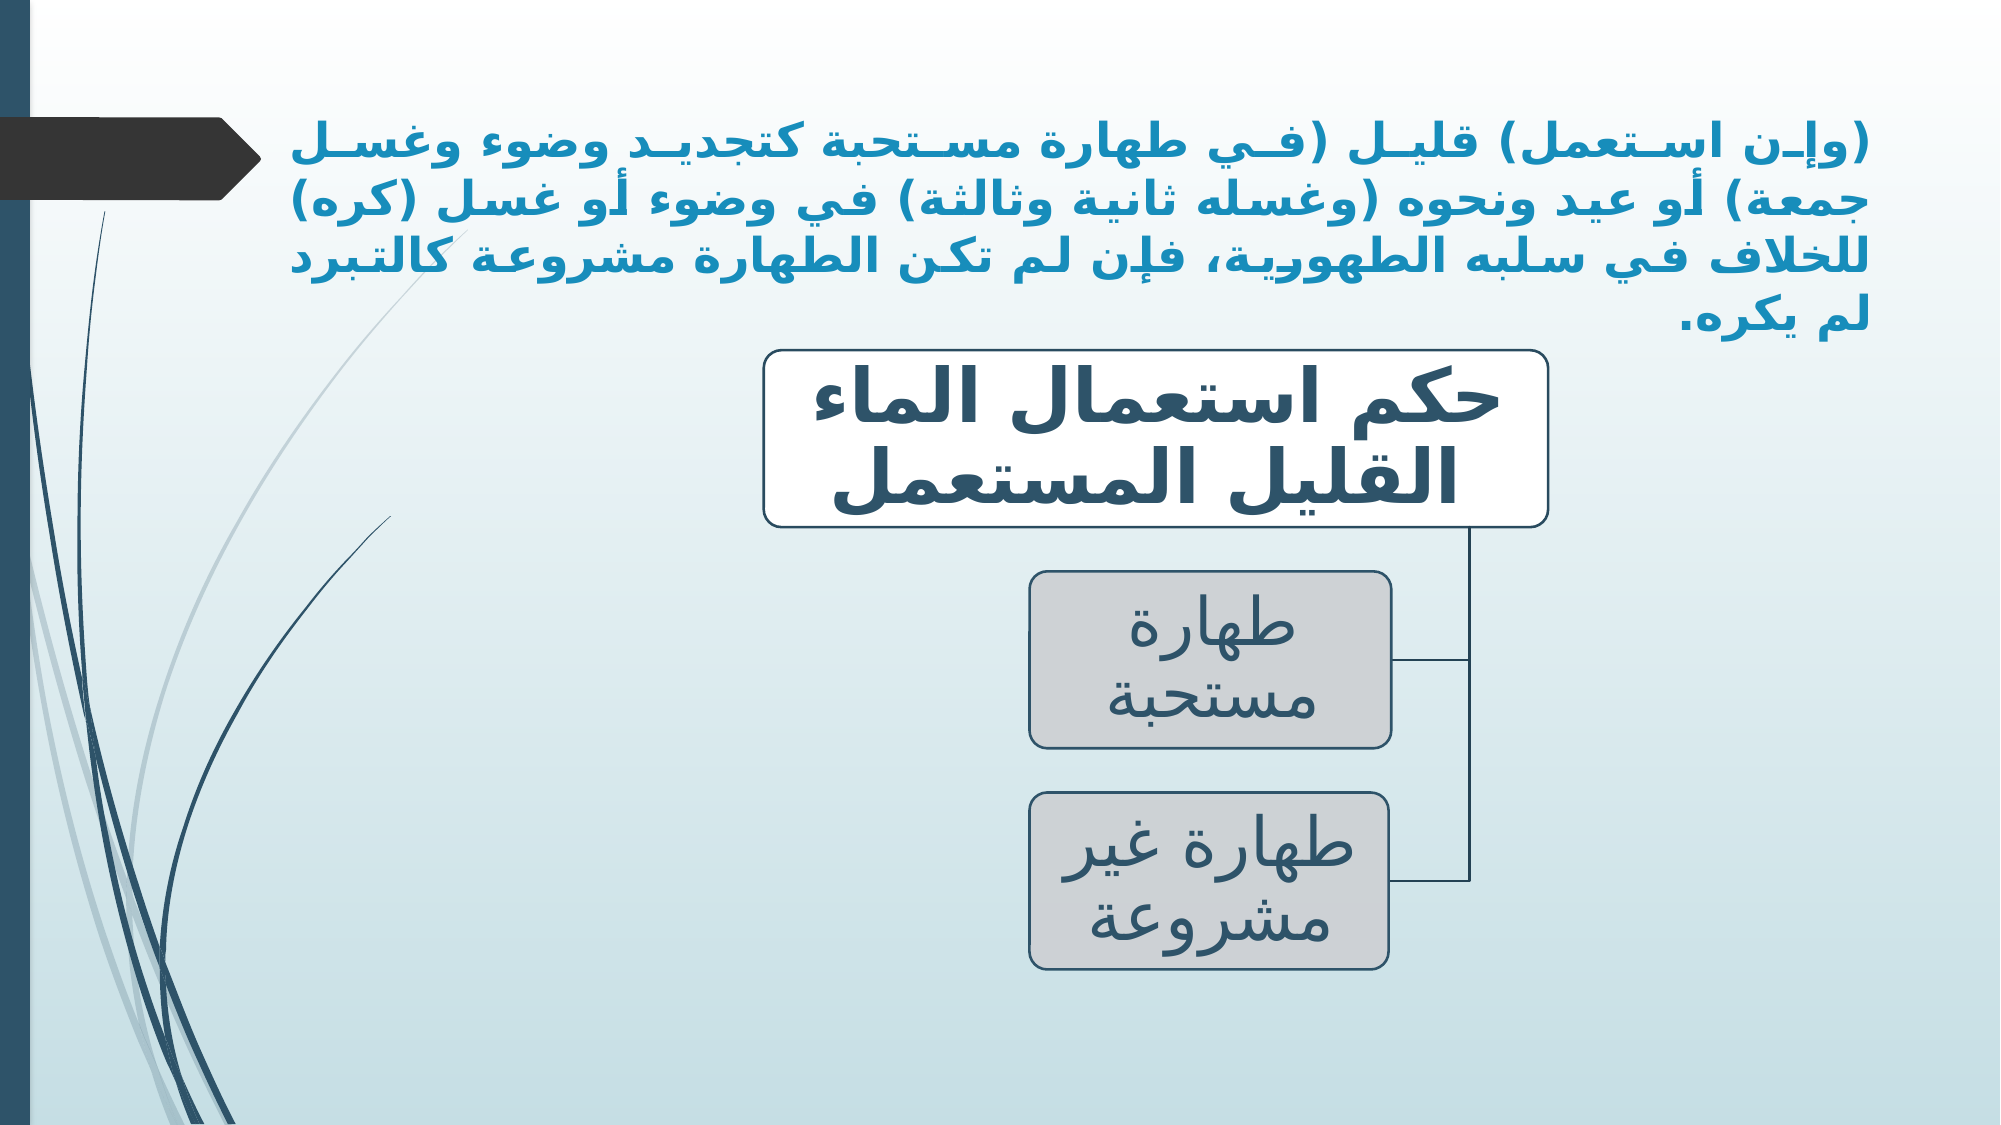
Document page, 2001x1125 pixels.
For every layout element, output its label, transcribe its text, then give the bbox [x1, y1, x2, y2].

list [424, 349, 1888, 971]
title (وإن استعمل) قليل (في طهارة مستحبة كتجديد وضوء وغسل جمعة) أو عيد ونحوه (وغسله ثانية وثالثة) في وضوء أو غسل (كره) للخلاف في سلبه الطهورية، فإن لم تكن الطهارة مشروعة كالتبرد لم يكره. [274, 102, 1888, 350]
